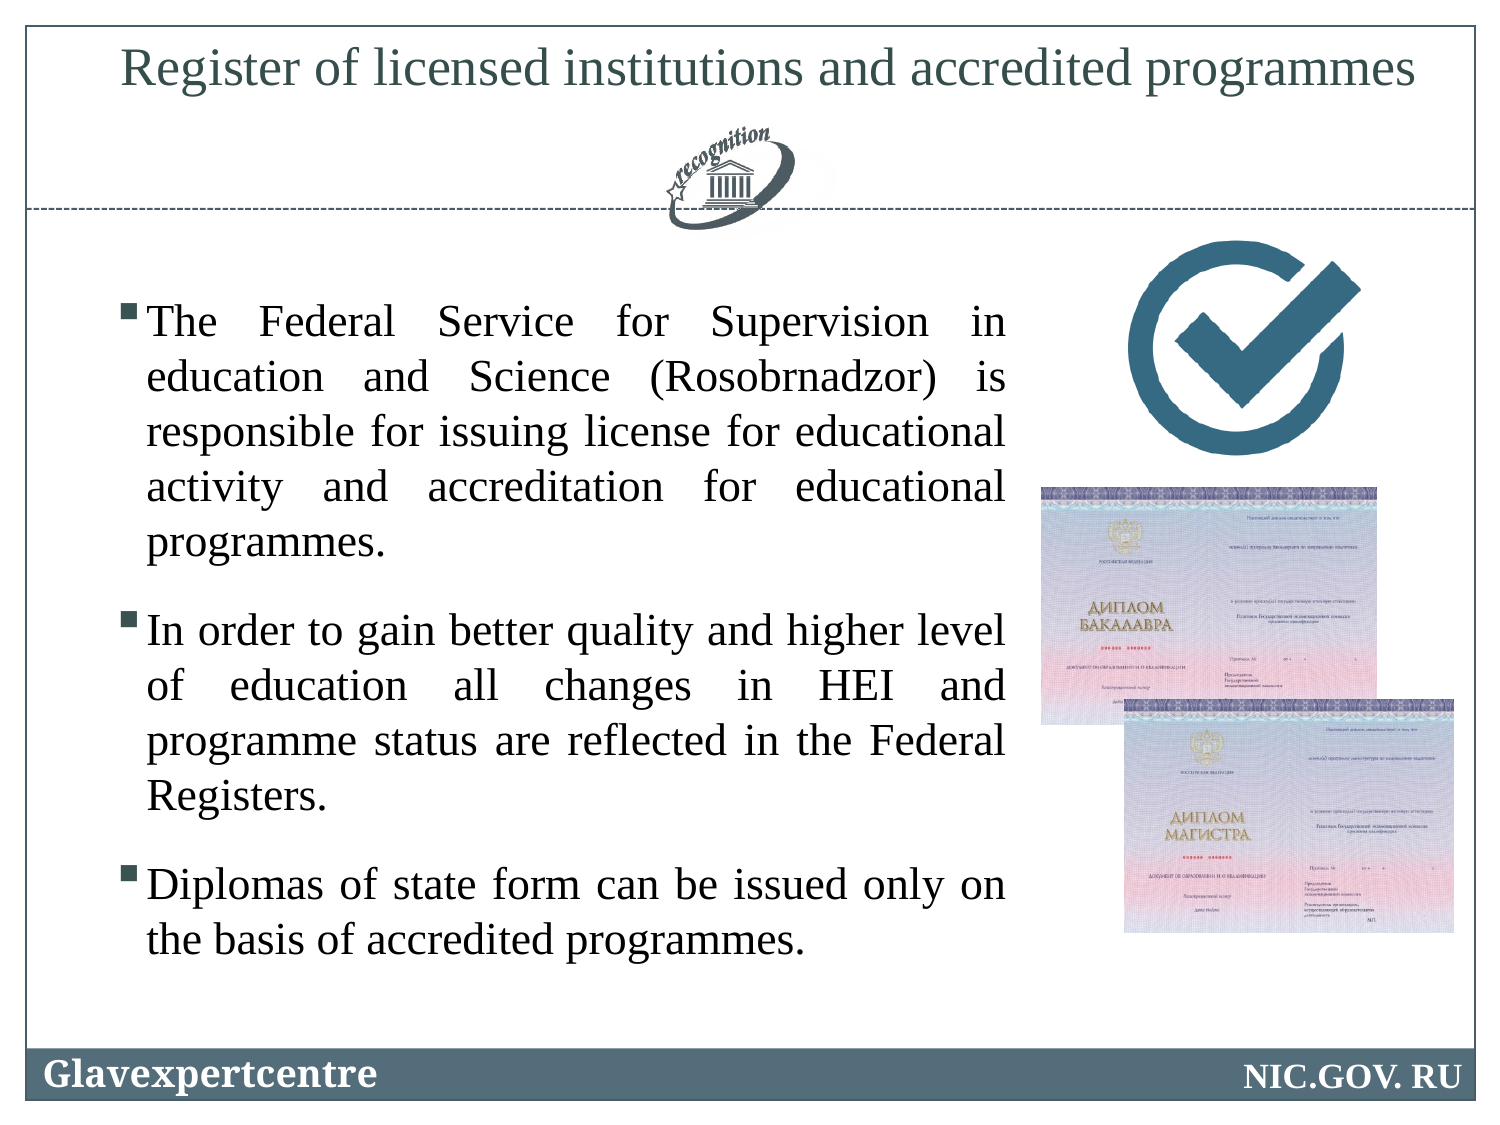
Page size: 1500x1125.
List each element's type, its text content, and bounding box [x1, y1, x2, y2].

text_box The Federal Service for Supervision in education and Science (Rosobrnadzor) is responsible for issuing license for educational activity and accreditation for educational programmes. In order to gain better quality and higher level of education all changes in HEI and programme status are reflected in the Federal Registers. Diplomas of state form can be issued only on the basis of accredited programmes. [28, 282, 1022, 1035]
picture [662, 211, 798, 237]
picture [1127, 231, 1361, 464]
picture [1123, 699, 1454, 933]
title Register of licensed institutions and accredited programmes [32, 24, 1479, 211]
picture [1041, 487, 1377, 725]
